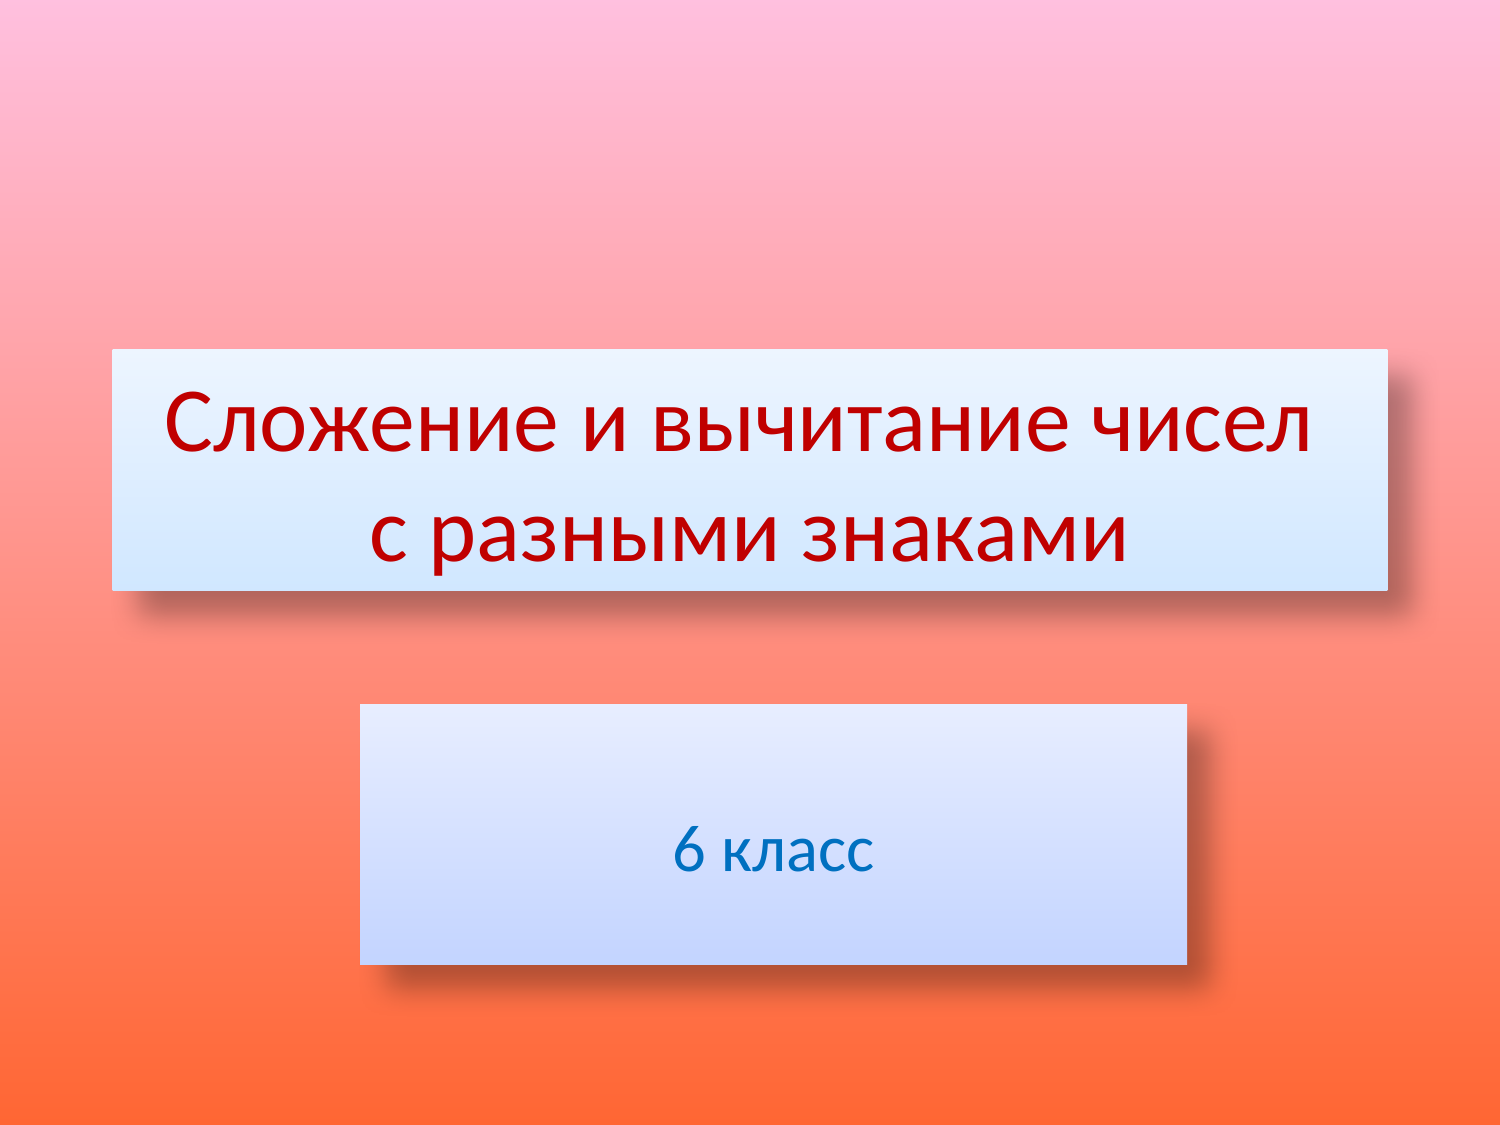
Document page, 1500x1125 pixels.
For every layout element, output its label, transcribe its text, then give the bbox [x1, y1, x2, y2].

title Сложение и вычитание чисел с разными знаками [112, 349, 1388, 591]
subtitle 6 класс [359, 703, 1188, 965]
